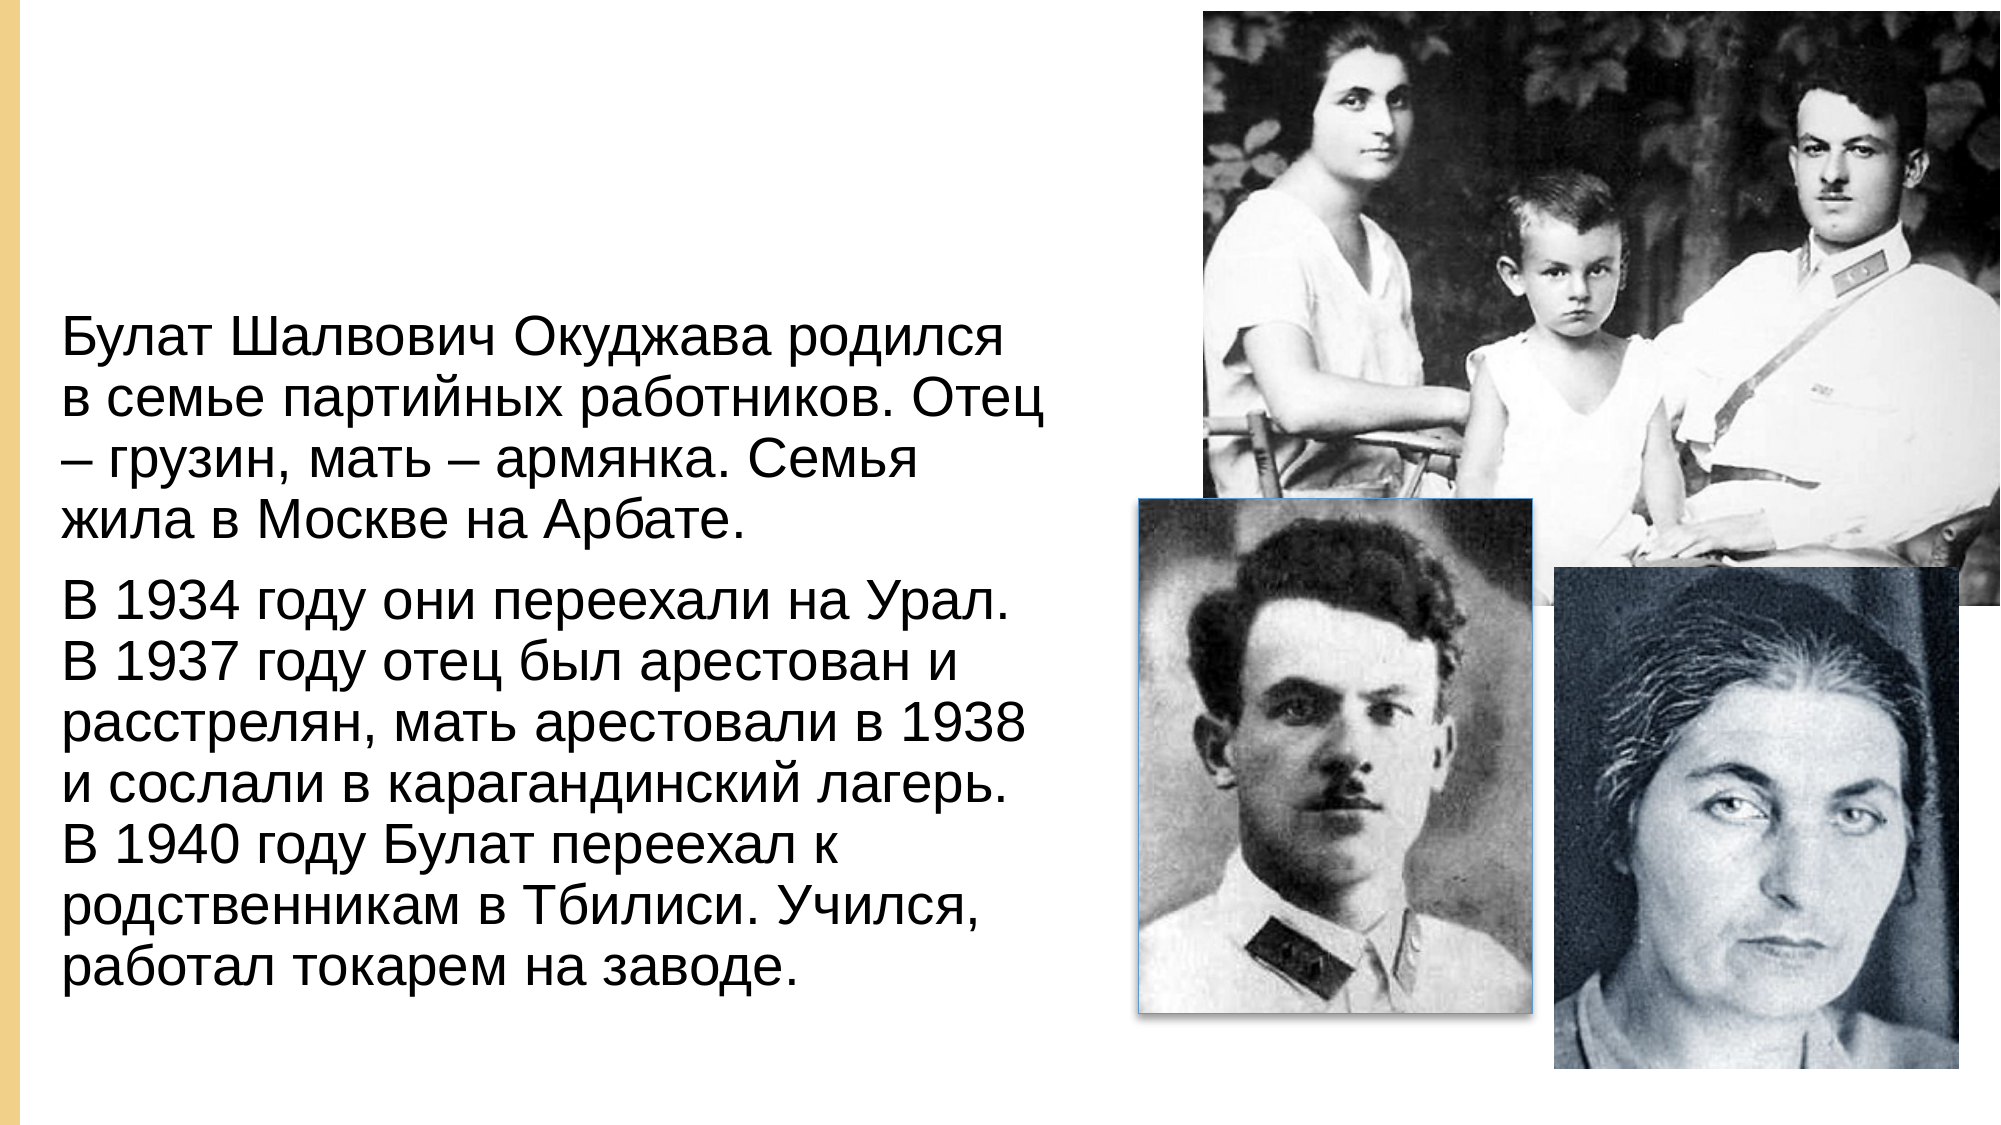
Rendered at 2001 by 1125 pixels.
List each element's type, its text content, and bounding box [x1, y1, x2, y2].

list Булат Шалвович Окуджава родился в семье партийных работников. Отец – грузин, мать – армянка. Семья жила в Москве на Арбате. В 1934 году они переехали на Урал. В 1937 году отец был арестован и расстрелян, мать арестовали в 1938 и сослали в карагандинский лагерь. В 1940 году Булат переехал к родственникам в Тбилиси. Учился, работал токарем на заводе. [46, 299, 1061, 1014]
picture [1138, 11, 2000, 1069]
